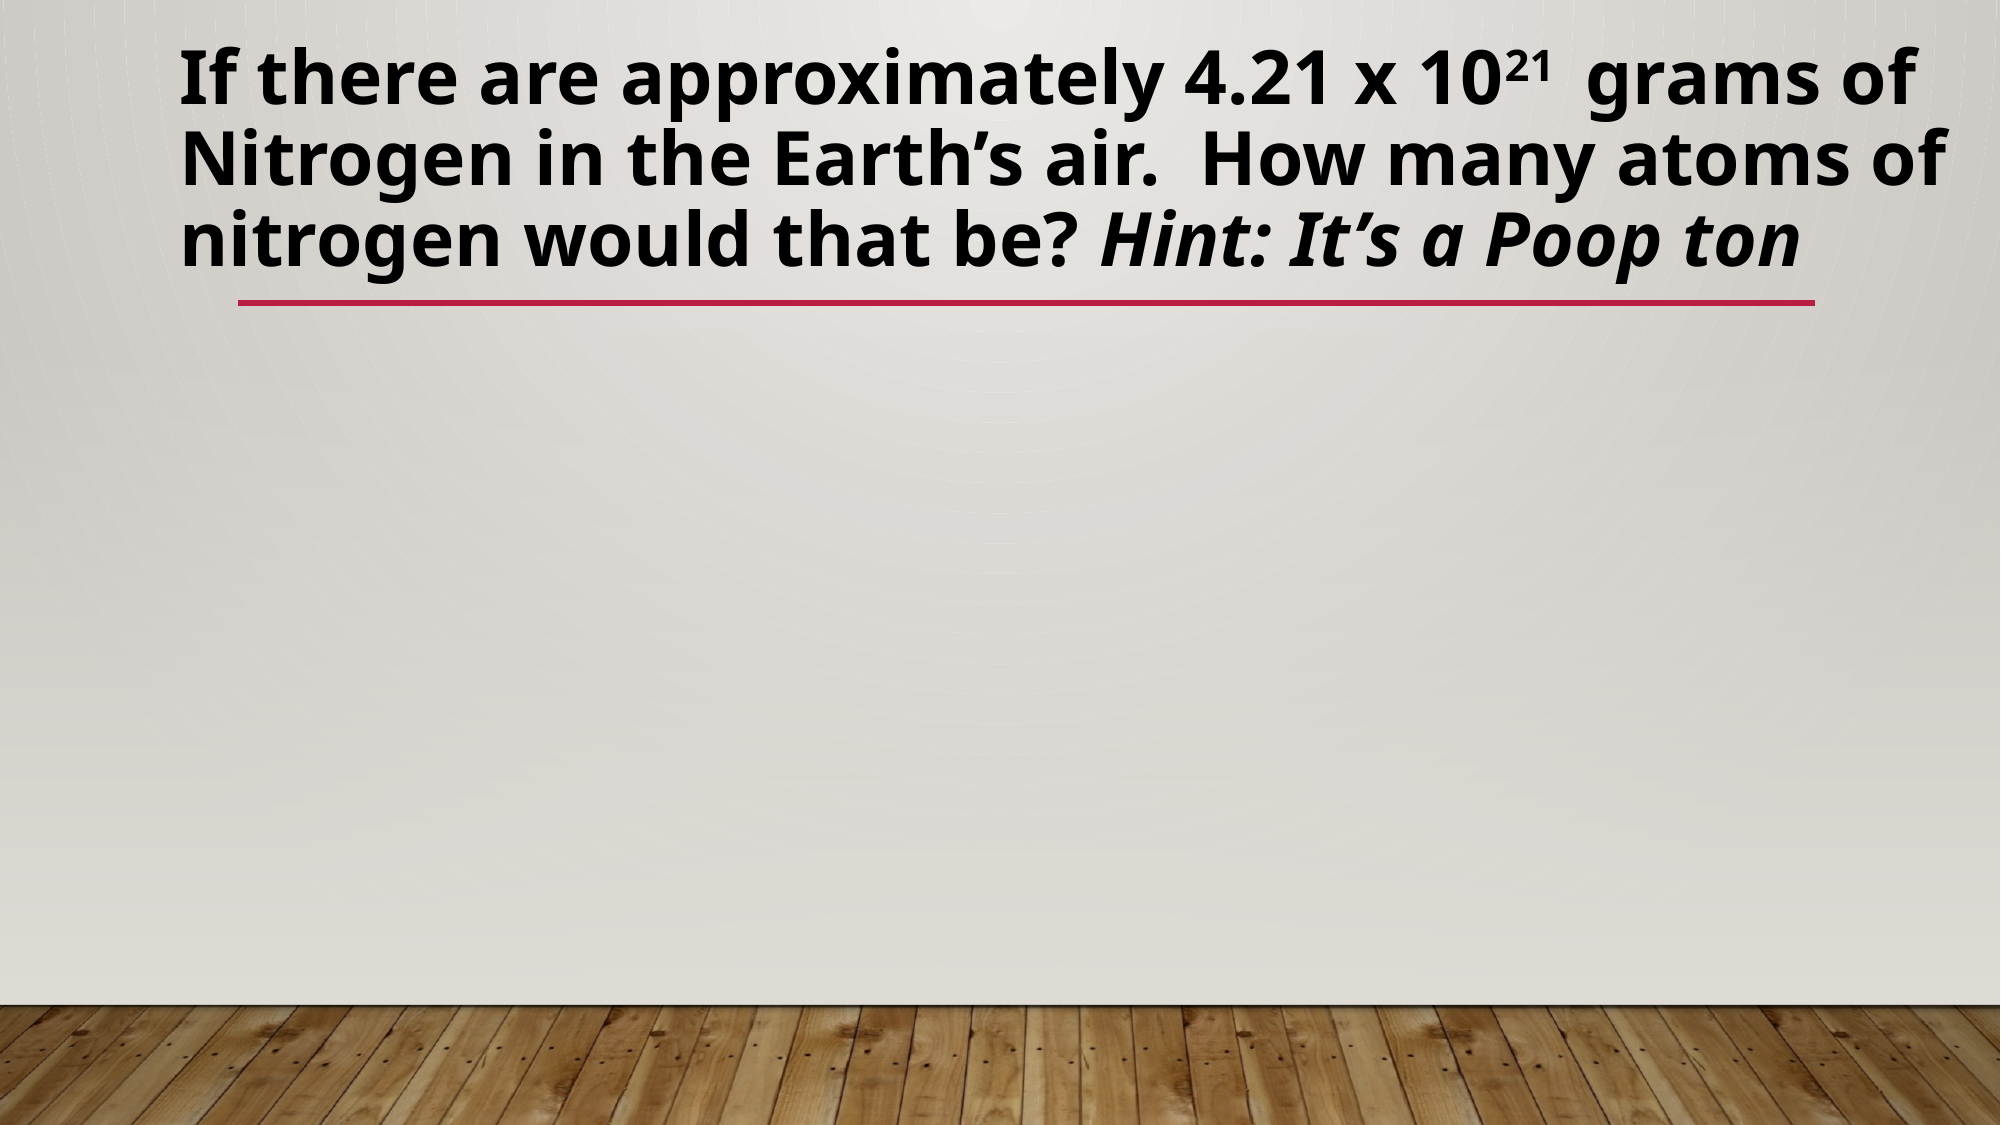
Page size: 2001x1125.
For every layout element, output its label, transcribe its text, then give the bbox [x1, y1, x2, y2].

picture [0, 1005, 2000, 1125]
title If there are approximately 4.21 x 1021 grams of Nitrogen in the Earth’s air. How many atoms of nitrogen would that be? Hint: It’s a Poop ton [164, 31, 2000, 205]
